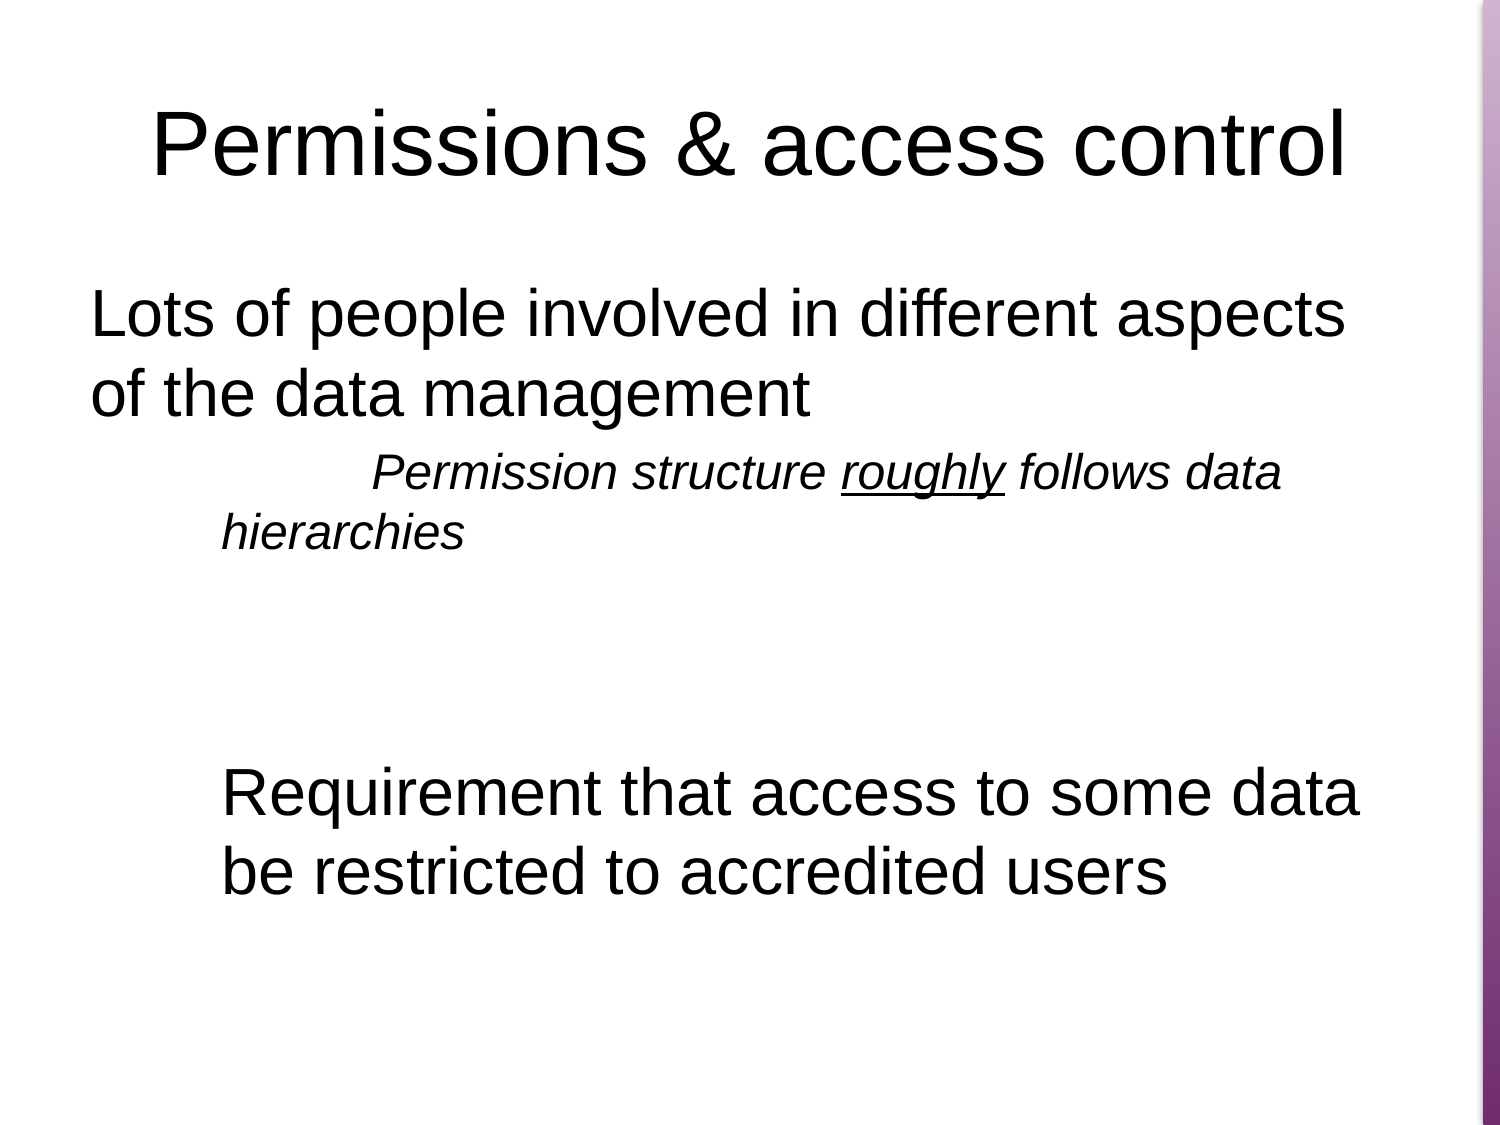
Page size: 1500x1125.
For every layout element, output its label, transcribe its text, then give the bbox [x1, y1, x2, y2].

title Permissions & access control [75, 45, 1425, 233]
list Lots of people involved in different aspects of the data management Permission structure roughly follows data hierarchies Requirement that access to some data be restricted to accredited users [75, 262, 1425, 1005]
